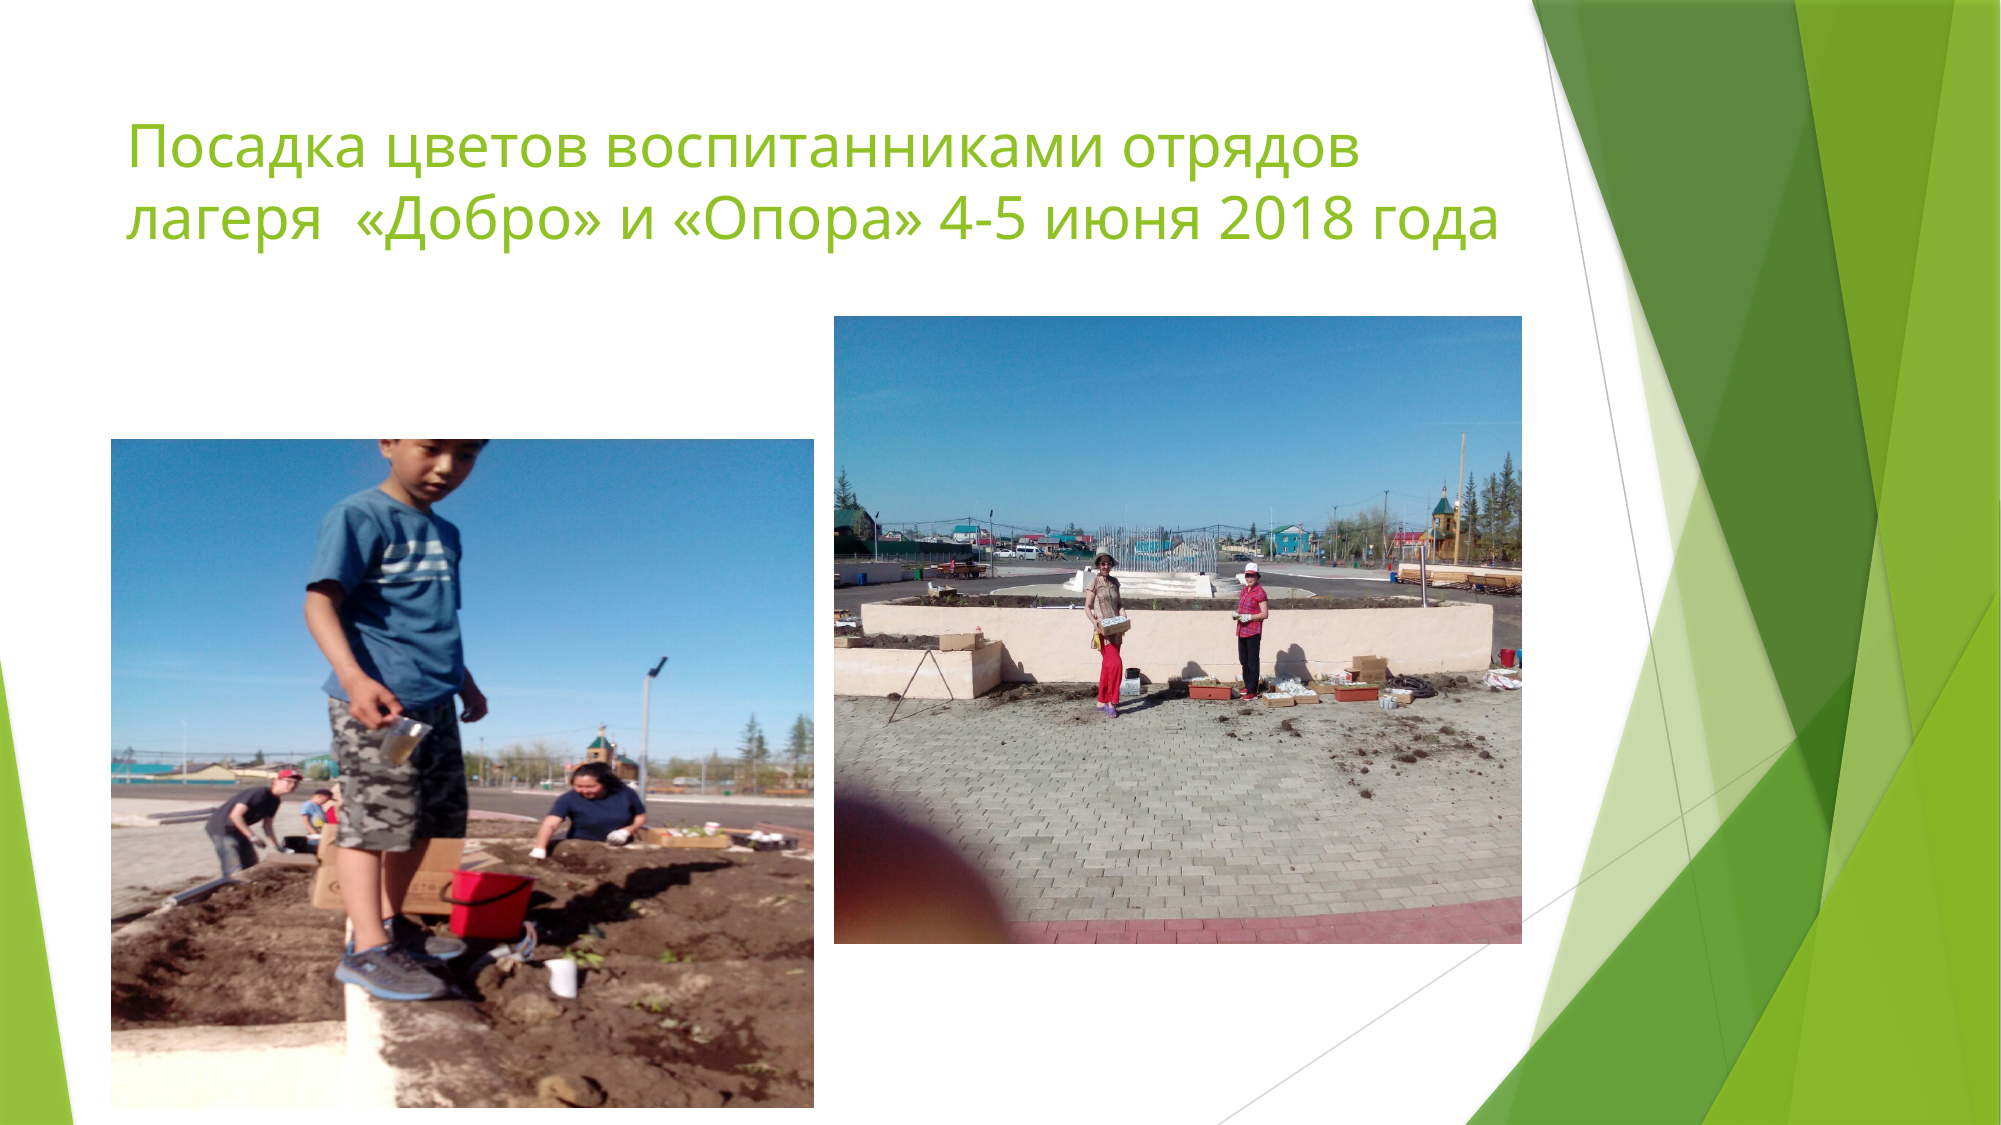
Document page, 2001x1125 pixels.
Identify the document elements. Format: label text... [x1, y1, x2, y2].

title Посадка цветов воспитанниками отрядов лагеря «Добро» и «Опора» 4-5 июня 2018 года [111, 99, 1522, 317]
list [110, 438, 814, 1109]
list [834, 316, 1522, 944]
